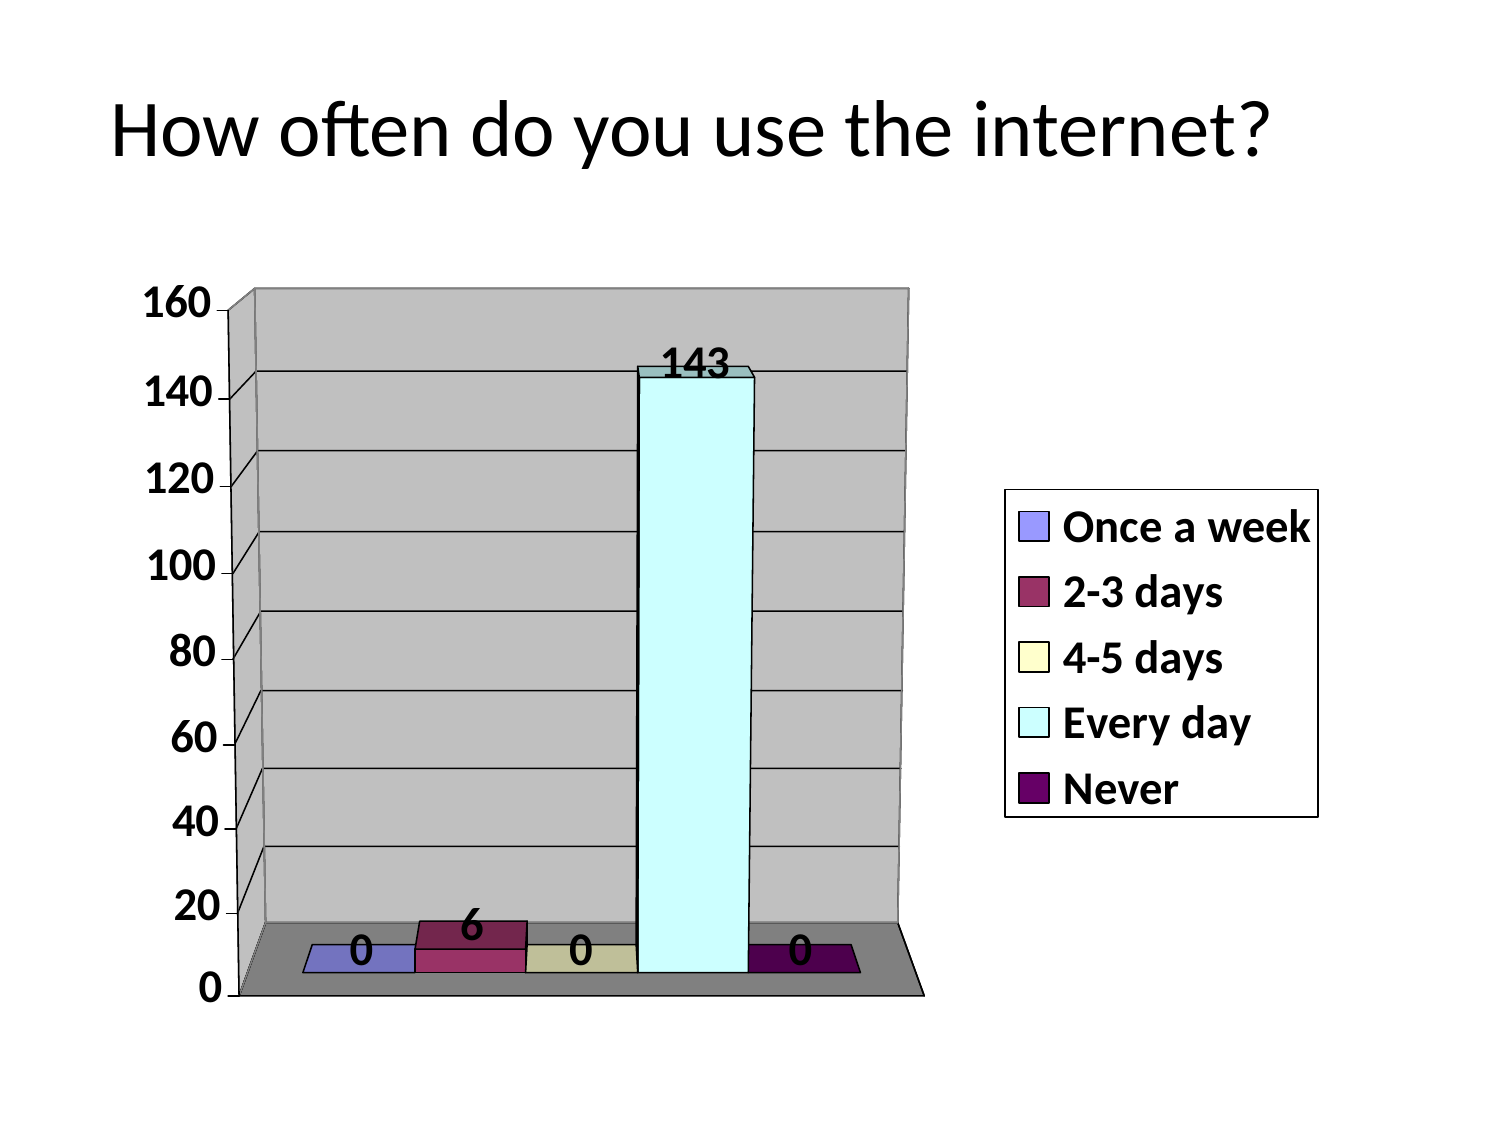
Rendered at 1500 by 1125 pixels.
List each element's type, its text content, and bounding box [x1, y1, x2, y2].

title How often do you use the internet? [17, 30, 1368, 219]
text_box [78, 242, 1335, 1064]
